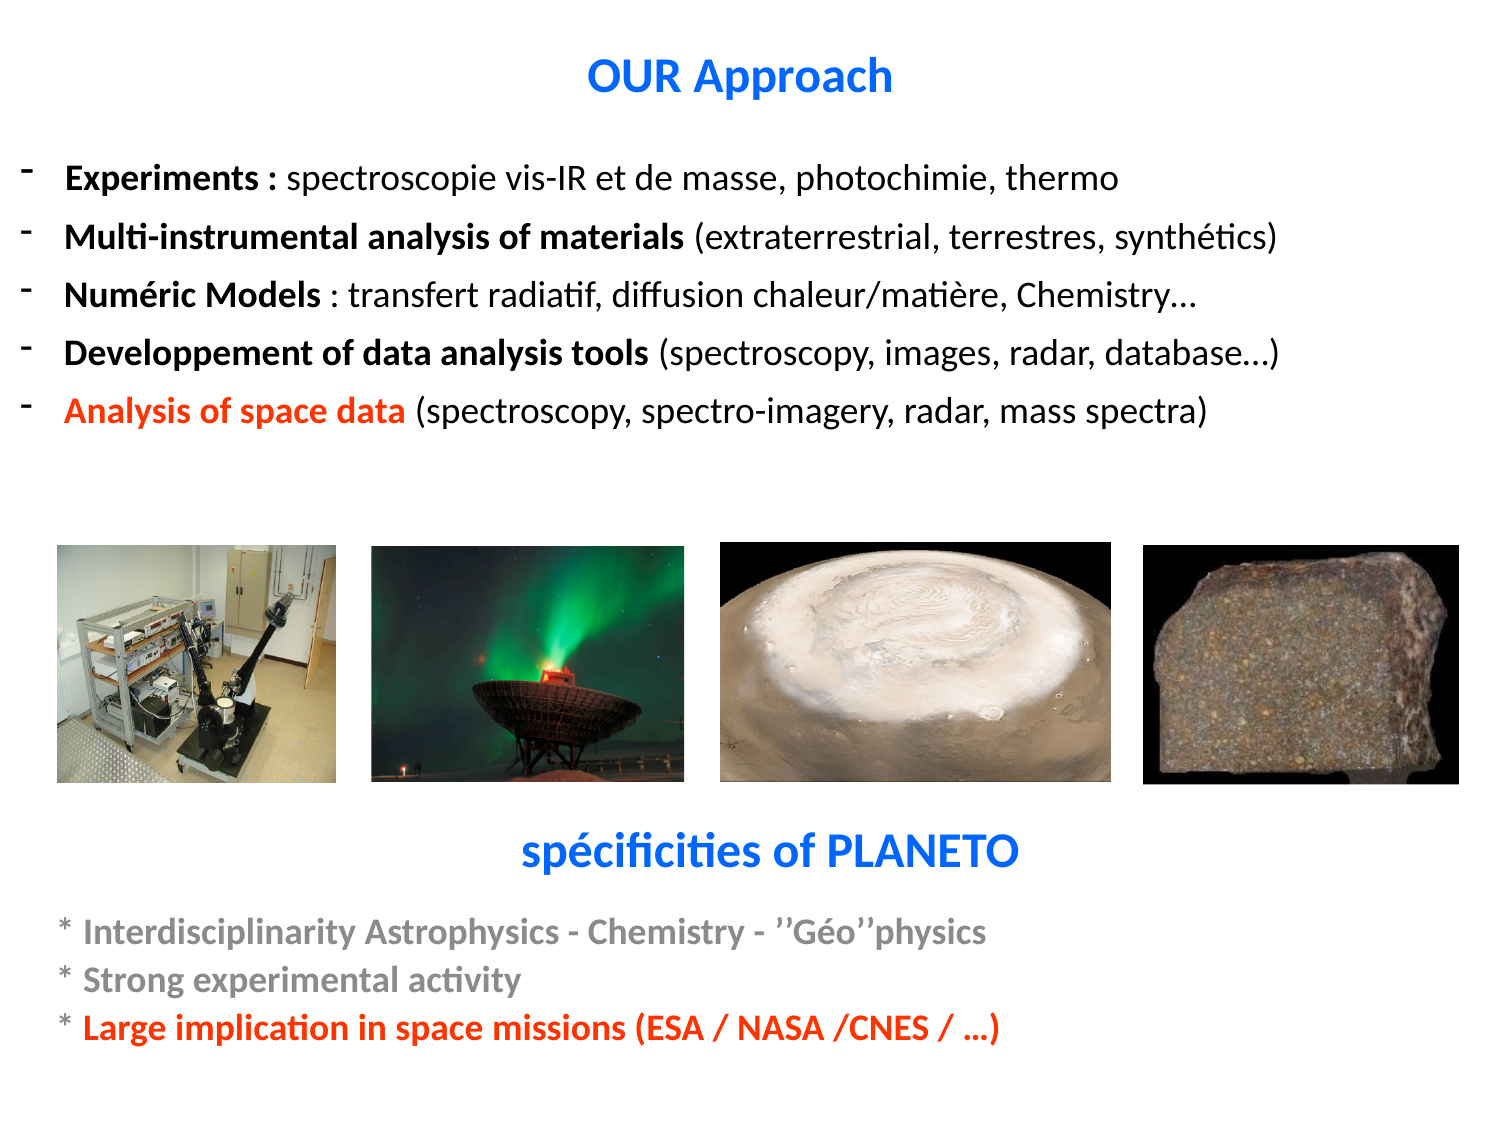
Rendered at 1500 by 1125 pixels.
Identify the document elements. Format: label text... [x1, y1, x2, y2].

picture [371, 546, 685, 782]
picture [1143, 545, 1459, 787]
picture [57, 545, 337, 784]
text_box OUR Approach [53, 30, 1436, 114]
text_box Experiments : spectroscopie vis-IR et de masse, photochimie, thermo Multi-instrumental analysis of materials (extraterrestrial, terrestres, synthétics) Numéric Models : transfert radiatif, diffusion chaleur/matière, Chemistry… Developpement of data analysis tools (spectroscopy, images, radar, database…) Analysis of space data (spectroscopy, spectro-imagery, radar, mass spectra) [0, 141, 1500, 439]
subtitle spécificities of PLANETO * Interdisciplinarity Astrophysics - Chemistry - ’’Géo’’physics * Strong experimental activity * Large implication in space missions (ESA / NASA /CNES / …) [27, 816, 1500, 1125]
picture [720, 542, 1111, 783]
